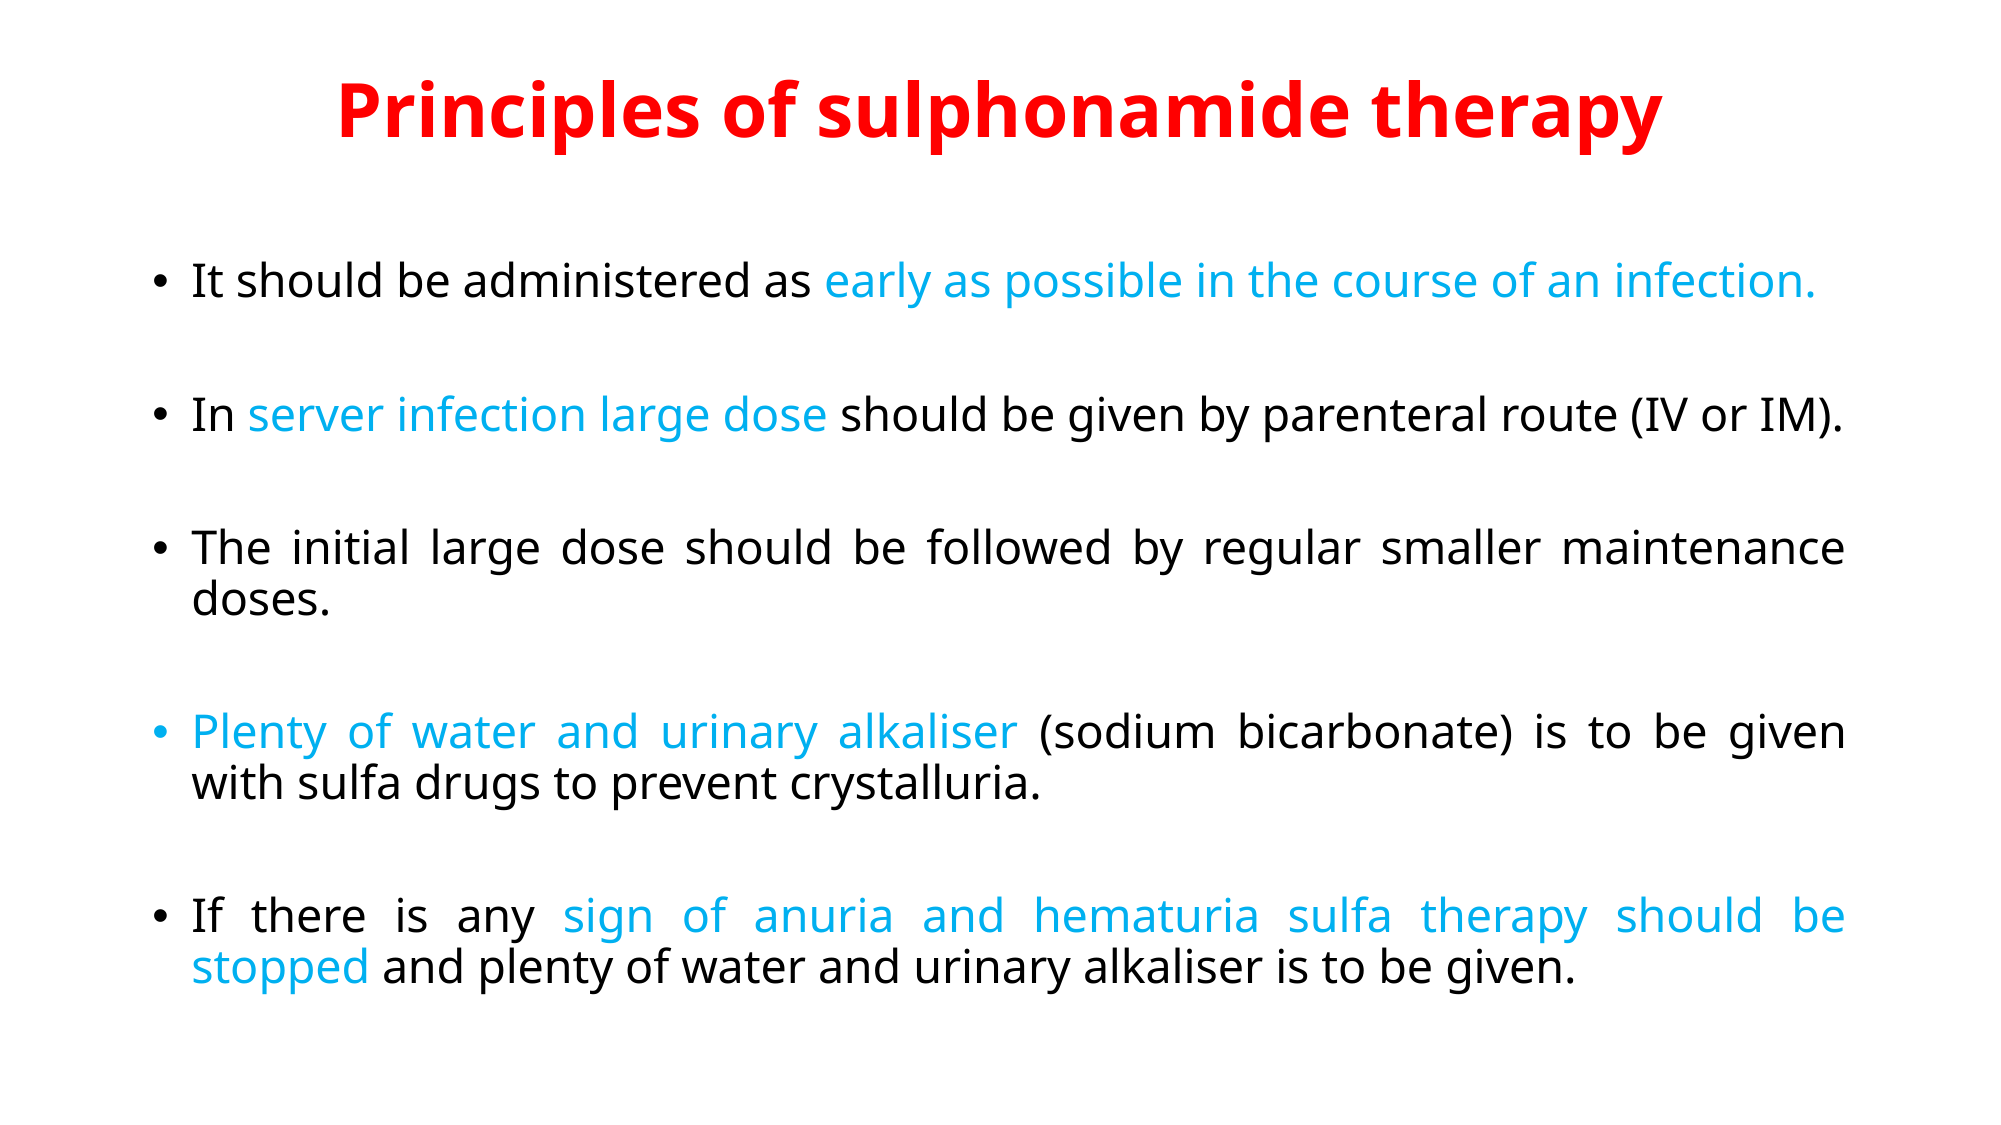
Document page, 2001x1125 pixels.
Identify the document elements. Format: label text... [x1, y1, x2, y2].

list It should be administered as early as possible in the course of an infection. In server infection large dose should be given by parenteral route (IV or IM). The initial large dose should be followed by regular smaller maintenance doses. Plenty of water and urinary alkaliser (sodium bicarbonate) is to be given with sulfa drugs to prevent crystalluria. If there is any sign of anuria and hematuria sulfa therapy should be stopped and plenty of water and urinary alkaliser is to be given. [137, 249, 1863, 1014]
title Principles of sulphonamide therapy [137, 59, 1863, 166]
